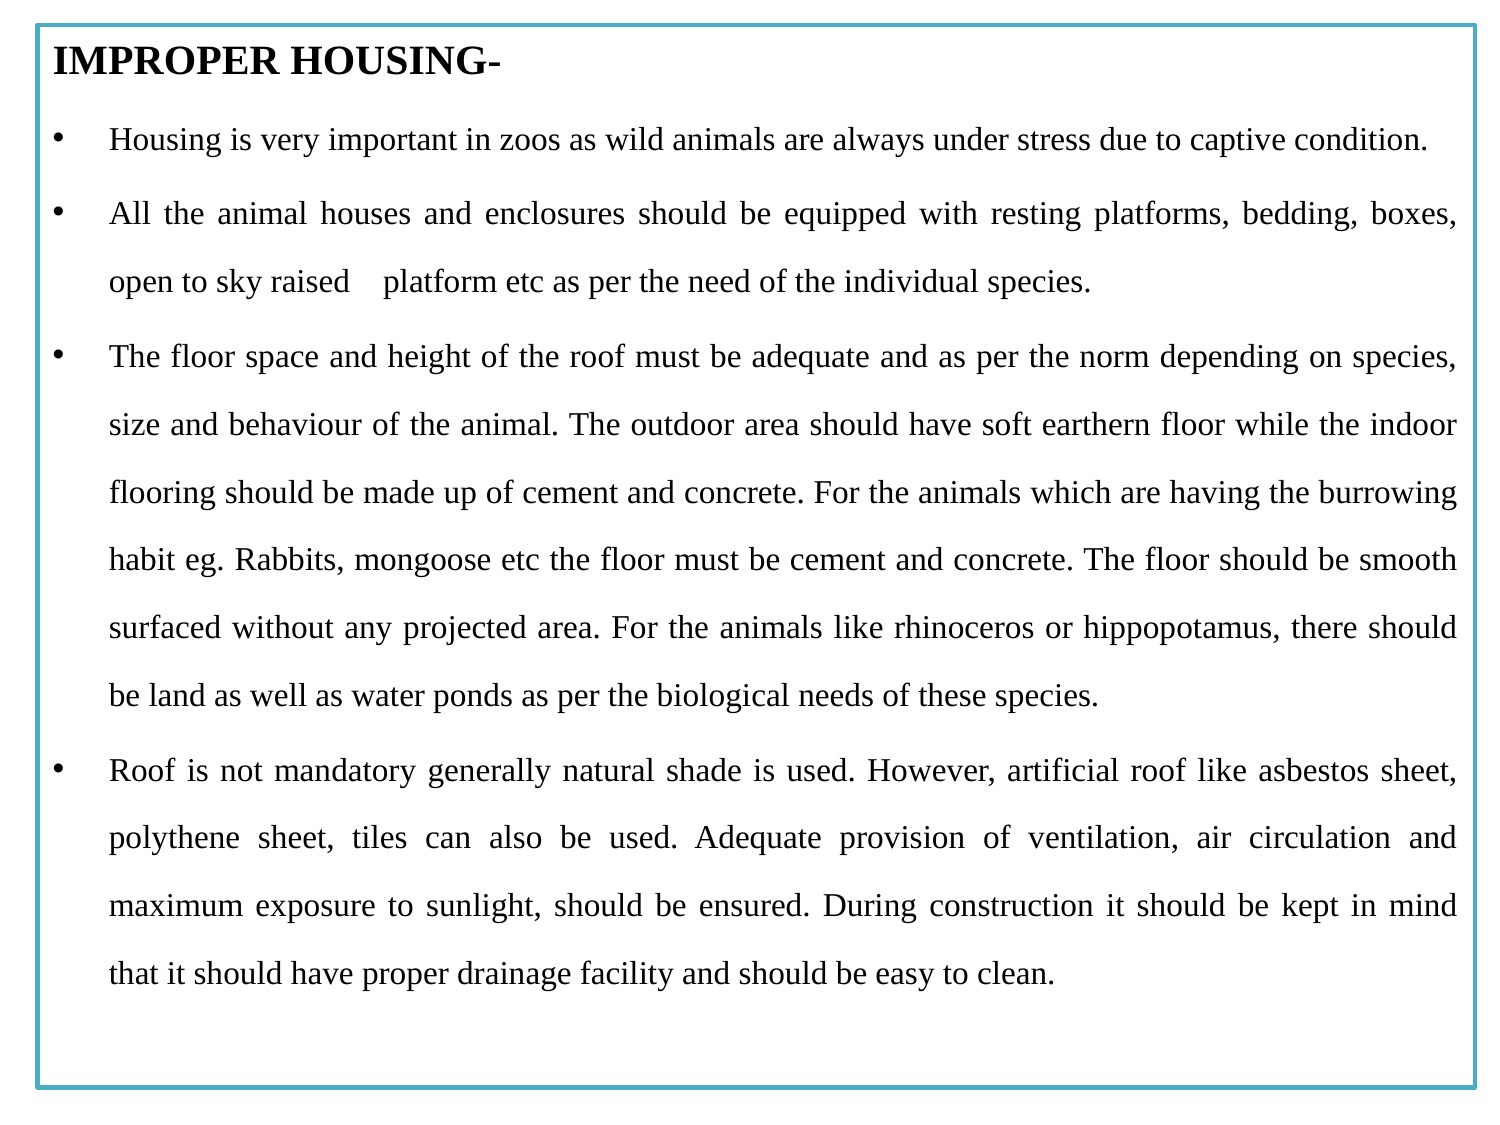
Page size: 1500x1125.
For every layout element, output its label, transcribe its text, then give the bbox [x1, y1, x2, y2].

list IMPROPER HOUSING- Housing is very important in zoos as wild animals are always under stress due to captive condition. All the animal houses and enclosures should be equipped with resting platforms, bedding, boxes, open to sky raised platform etc as per the need of the individual species. The floor space and height of the roof must be adequate and as per the norm depending on species, size and behaviour of the animal. The outdoor area should have soft earthern floor while the indoor flooring should be made up of cement and concrete. For the animals which are having the burrowing habit eg. Rabbits, mongoose etc the floor must be cement and concrete. The floor should be smooth surfaced without any projected area. For the animals like rhinoceros or hippopotamus, there should be land as well as water ponds as per the biological needs of these species. Roof is not mandatory generally natural shade is used. However, artificial roof like asbestos sheet, polythene sheet, tiles can also be used. Adequate provision of ventilation, air circulation and maximum exposure to sunlight, should be ensured. During construction it should be kept in mind that it should have proper drainage facility and should be easy to clean. [35, 23, 1477, 1090]
